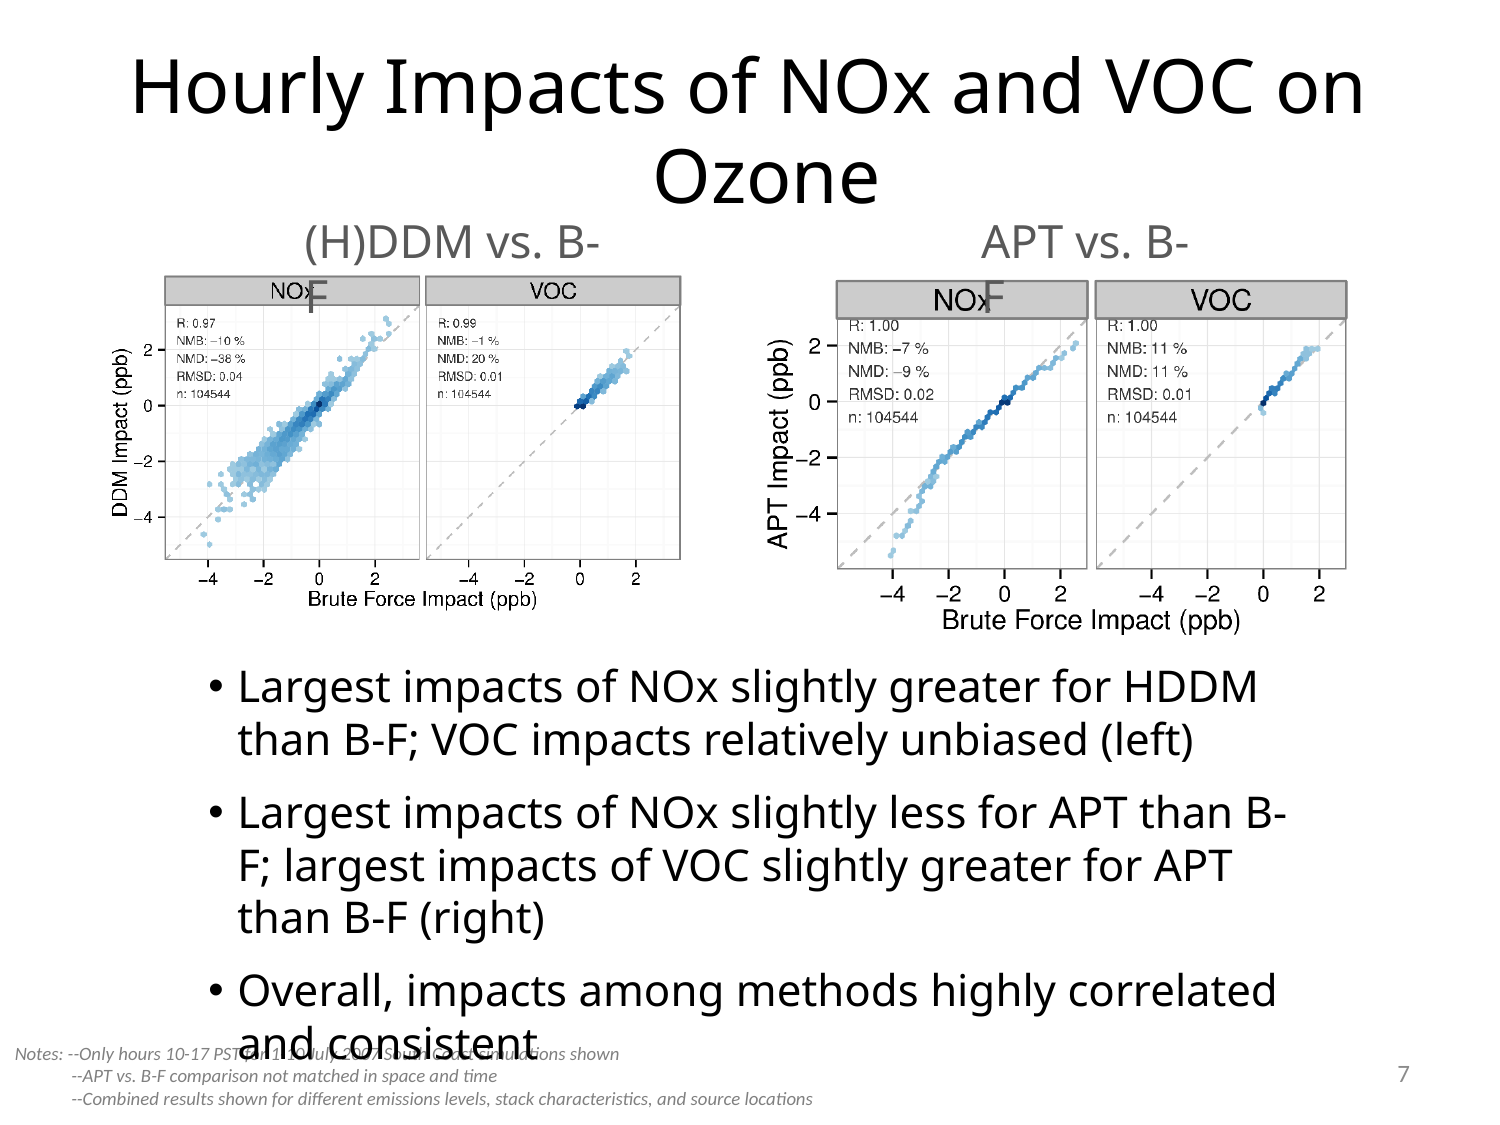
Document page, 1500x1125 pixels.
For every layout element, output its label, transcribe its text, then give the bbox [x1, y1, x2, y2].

text_box Hourly Impacts of NOx and VOC on Ozone [23, 31, 1474, 227]
picture [92, 269, 688, 616]
text_box Largest impacts of NOx slightly greater for HDDM than B-F; VOC impacts relatively unbiased (left) Largest impacts of NOx slightly less for APT than B-F; largest impacts of VOC slightly greater for APT than B-F (right) Overall, impacts among methods highly correlated and consistent [193, 651, 1304, 1076]
text_box Notes: --Only hours 10-17 PST for 1-10 July 2007 South Coast simulations shown --APT vs. B-F comparison not matched in space and time --Combined results shown for different emissions levels, stack characteristics, and source locations [0, 1034, 1172, 1117]
text_box APT vs. B-F [966, 205, 1226, 268]
text_box (H)DDM vs. B-F [289, 227, 637, 268]
picture [758, 269, 1353, 646]
slide_number 7 [1172, 1042, 1425, 1103]
